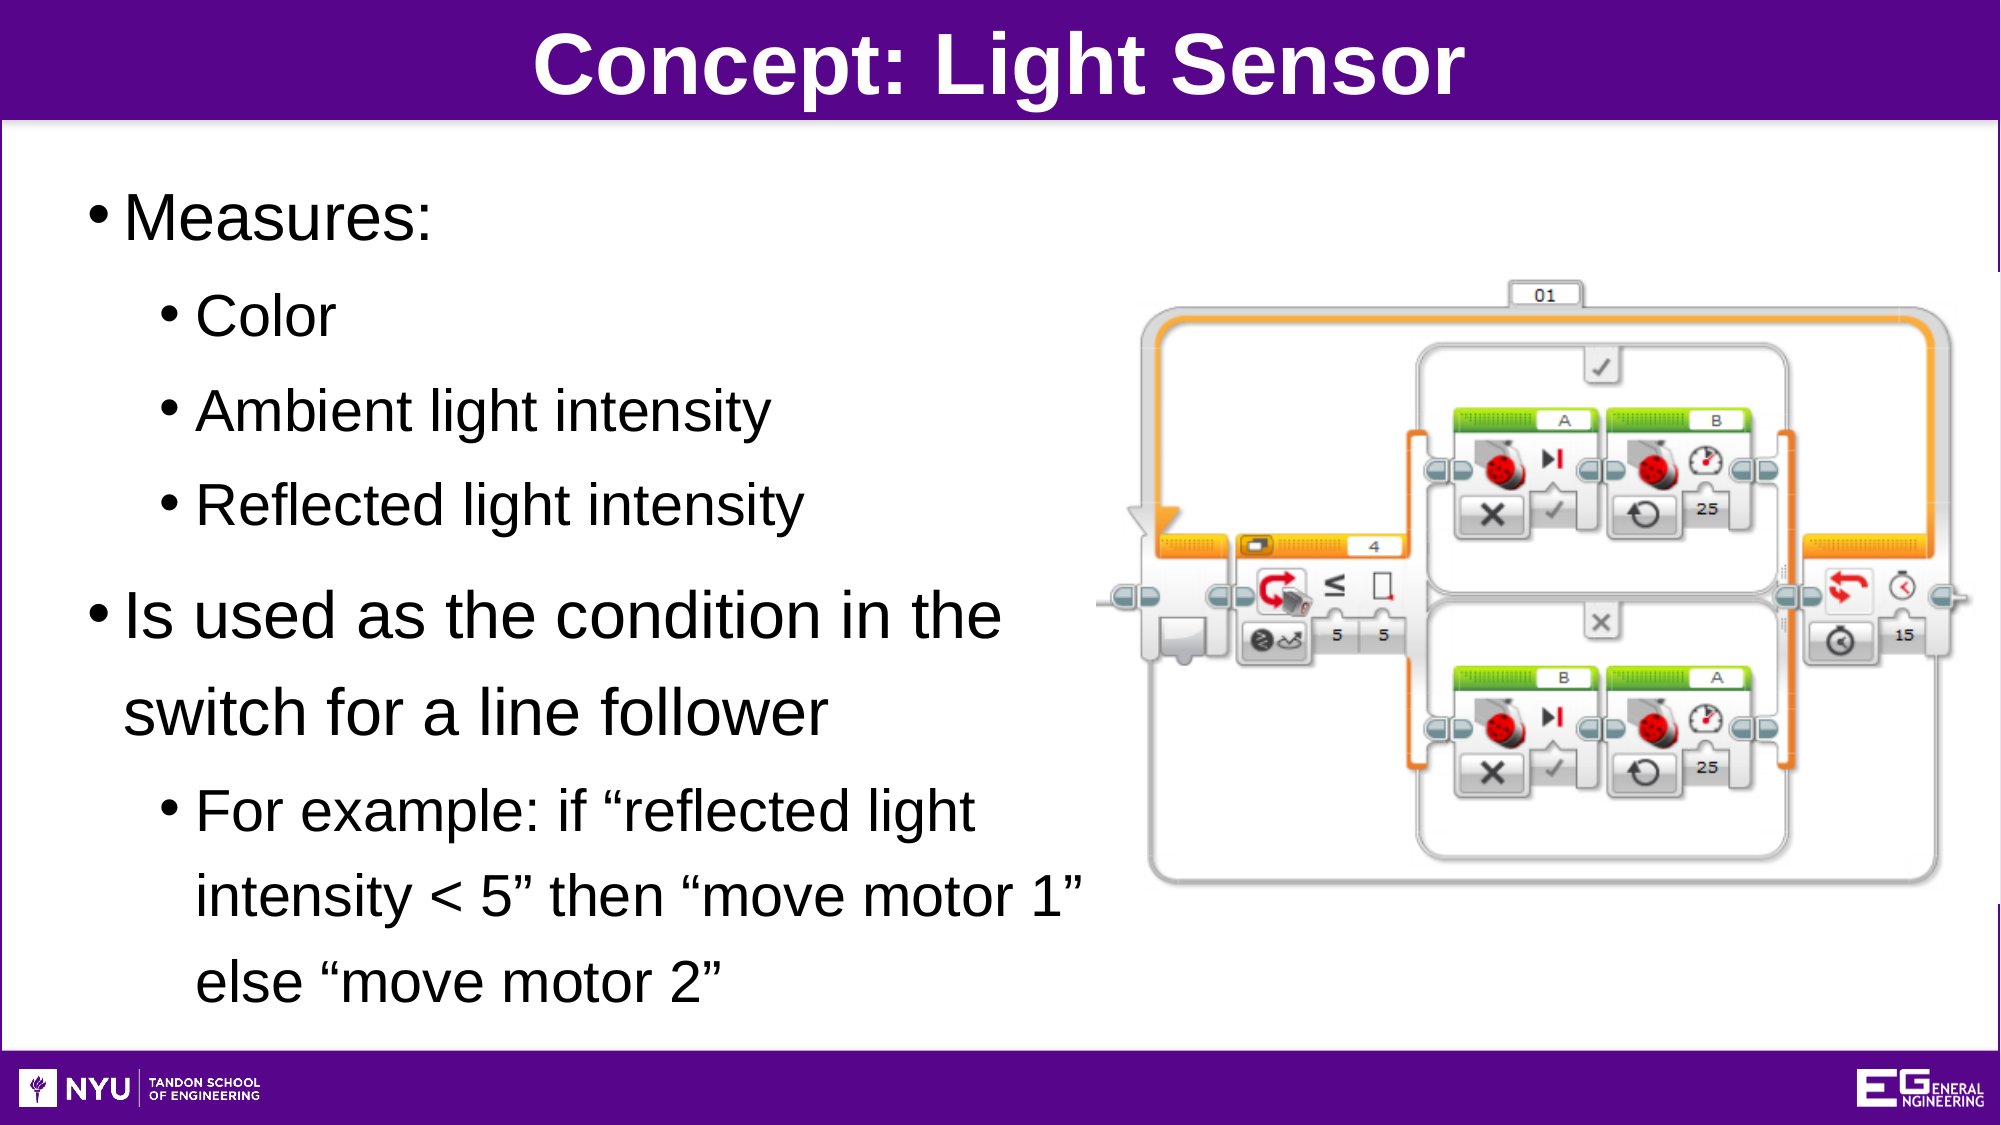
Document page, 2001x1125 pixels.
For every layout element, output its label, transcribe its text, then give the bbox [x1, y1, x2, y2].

picture [19, 1069, 260, 1107]
list Measures: Color Ambient light intensity Reflected light intensity Is used as the condition in the switch for a line follower For example: if “reflected light intensity < 5” then “move motor 1” else “move motor 2” [0, 149, 2000, 1026]
picture [1096, 272, 2000, 904]
list Concept: Light Sensor [0, 0, 2000, 120]
picture [1856, 1069, 1984, 1107]
